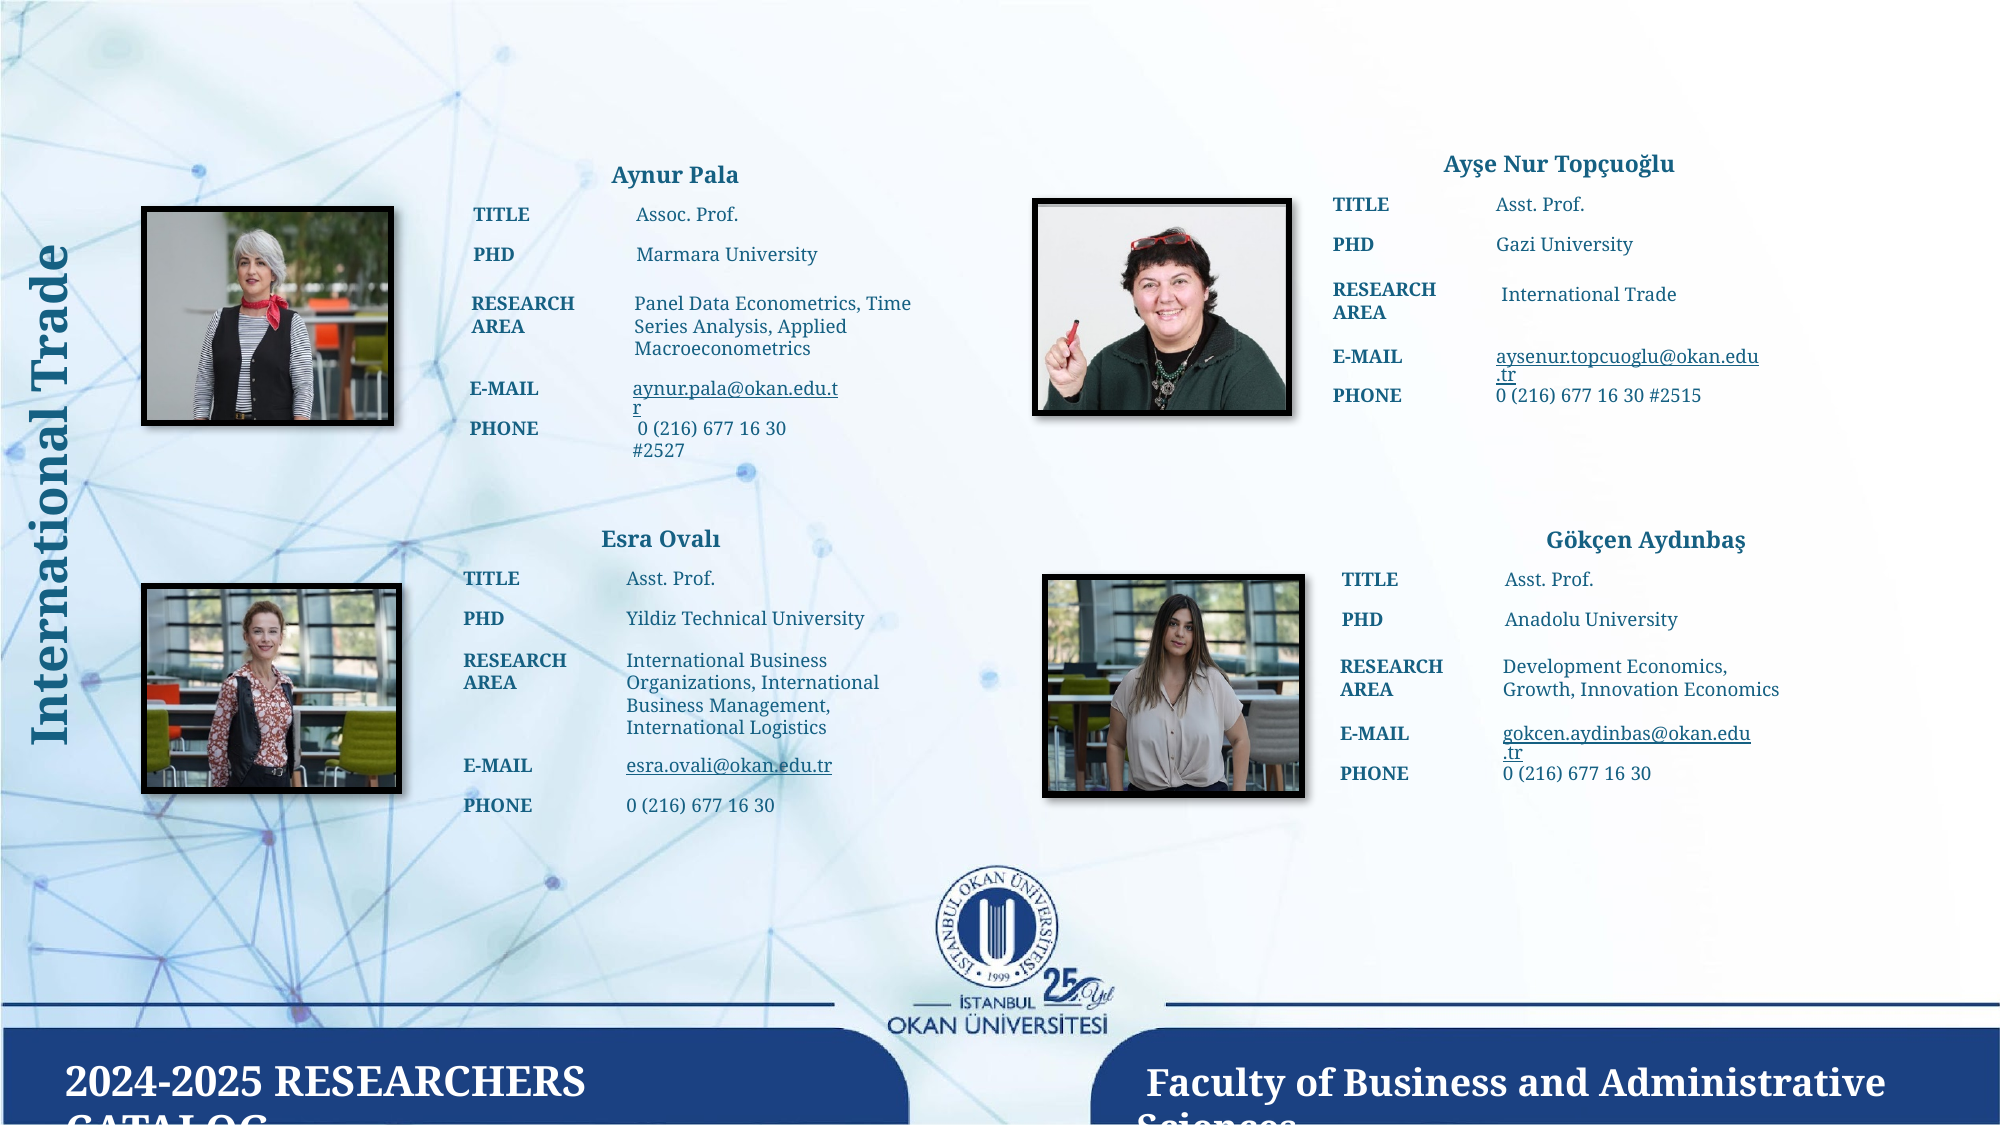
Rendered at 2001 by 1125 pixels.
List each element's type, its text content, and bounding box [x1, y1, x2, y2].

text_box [146, 521, 952, 817]
footer 2024-2025 RESEARCHERS CATALOG [63, 1057, 800, 1125]
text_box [1037, 147, 1764, 411]
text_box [1047, 523, 1846, 792]
text_box International Trade [17, 114, 78, 892]
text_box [147, 157, 944, 440]
picture [0, 0, 2000, 1125]
slide_number Faculty of Business and Administrative Sciences [1134, 1059, 1992, 1125]
